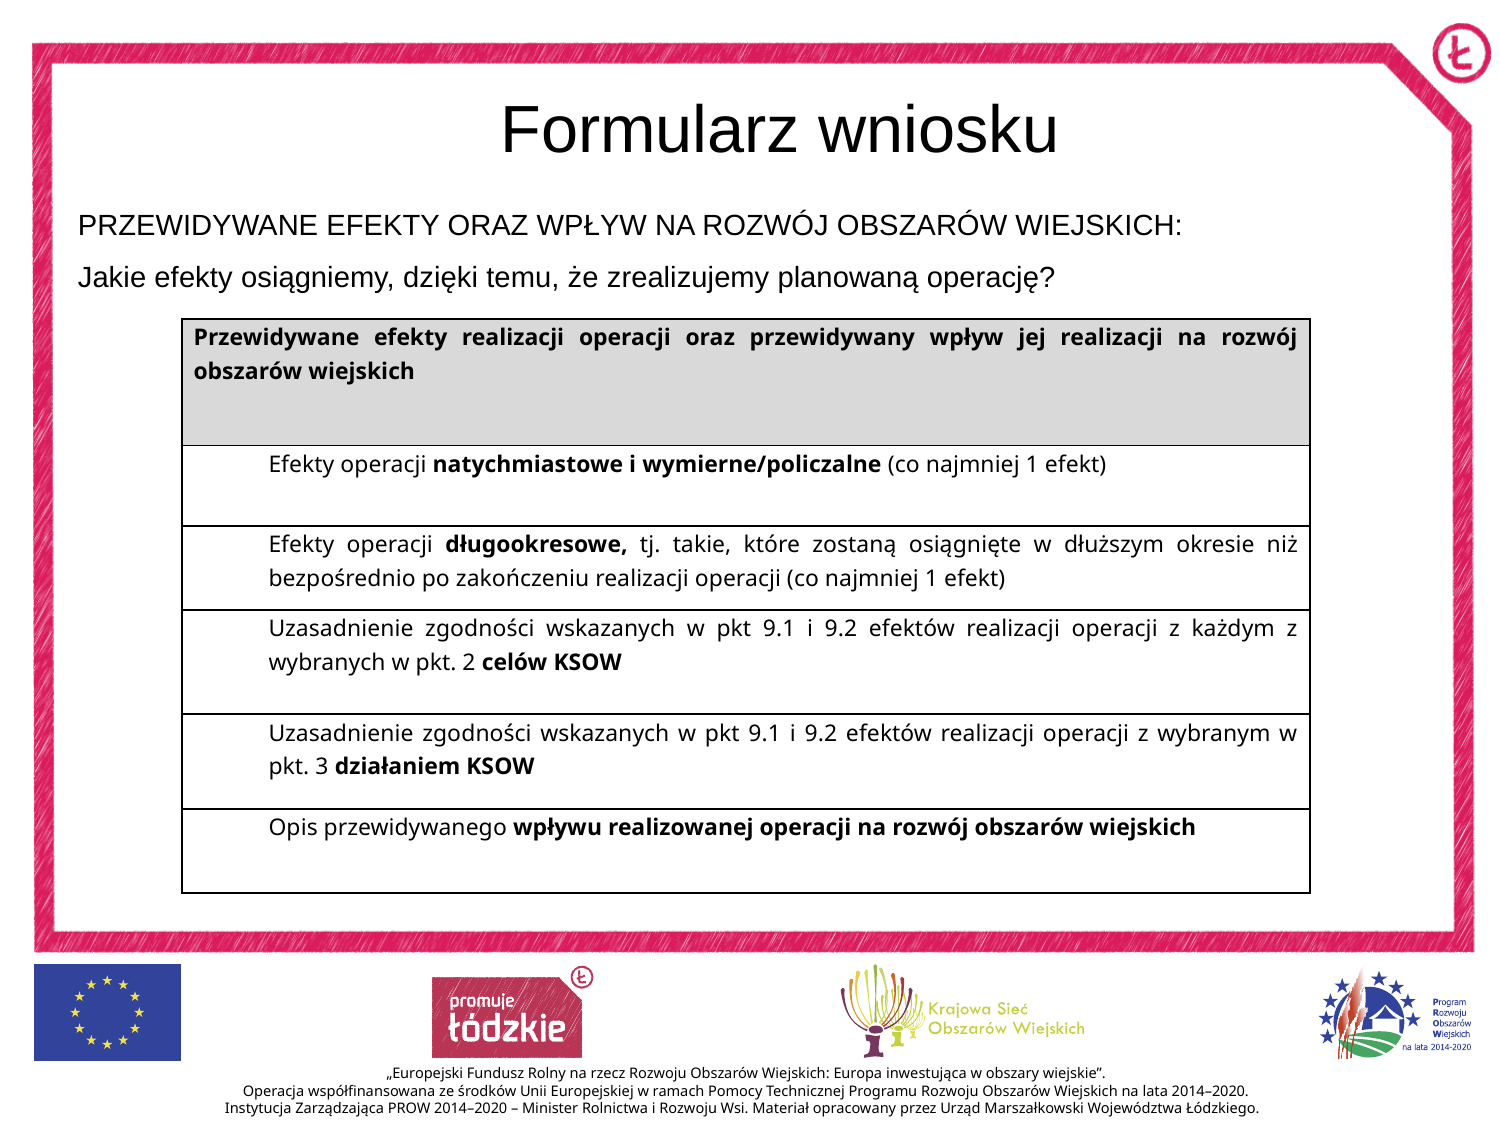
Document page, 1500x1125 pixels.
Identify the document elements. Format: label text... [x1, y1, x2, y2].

text_box „Europejski Fundusz Rolny na rzecz Rozwoju Obszarów Wiejskich: Europa inwestująca w obszary wiejskie”. Operacja współfinansowana ze środków Unii Europejskiej w ramach Pomocy Technicznej Programu Rozwoju Obszarów Wiejskich na lata 2014–2020. Instytucja Zarządzająca PROW 2014–2020 – Minister Rolnictwa i Rozwoju Wsi. Materiał opracowany przez Urząd Marszałkowski Województwa Łódzkiego. [209, 1071, 1283, 1124]
picture [32, 959, 1474, 1063]
picture [31, 23, 1491, 953]
